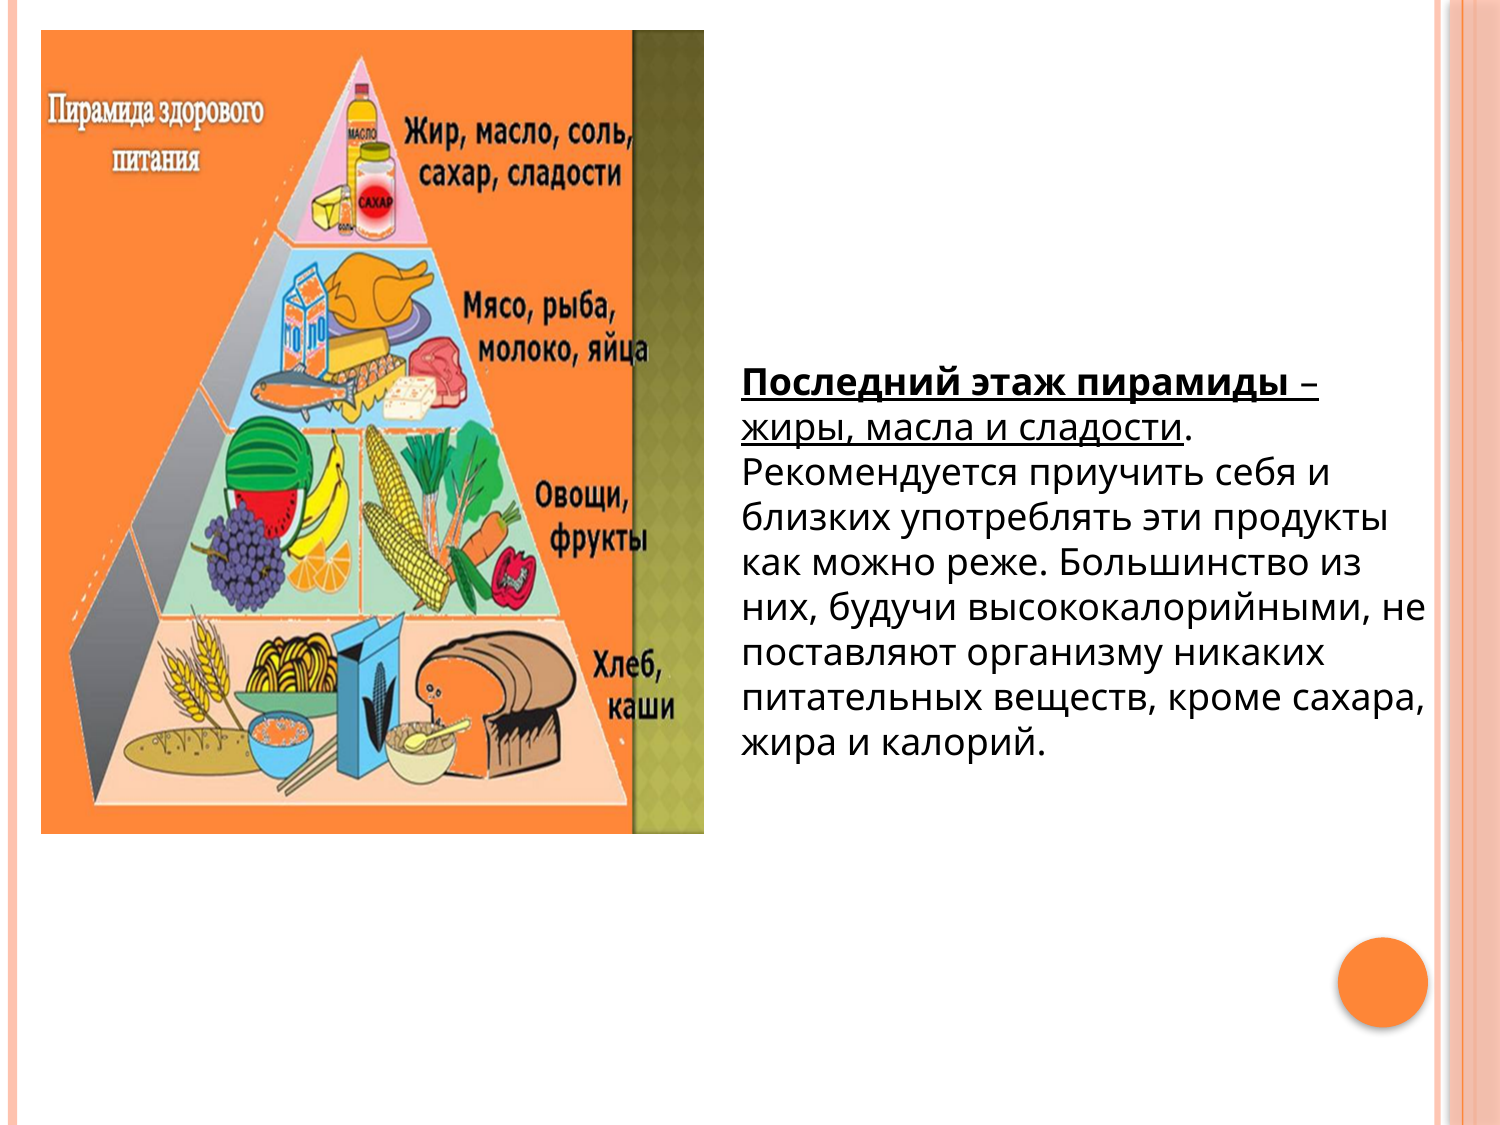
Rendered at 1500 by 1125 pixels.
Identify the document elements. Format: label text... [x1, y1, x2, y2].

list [40, 30, 704, 835]
text_box Последний этаж пирамиды – жиры, масла и сладости. Рекомендуется приучить себя и близких употреблять эти продукты как можно реже. Большинство из них, будучи высококалорийными, не поставляют организму никаких питательных веществ, кроме сахара, жира и калорий. [726, 350, 1447, 771]
